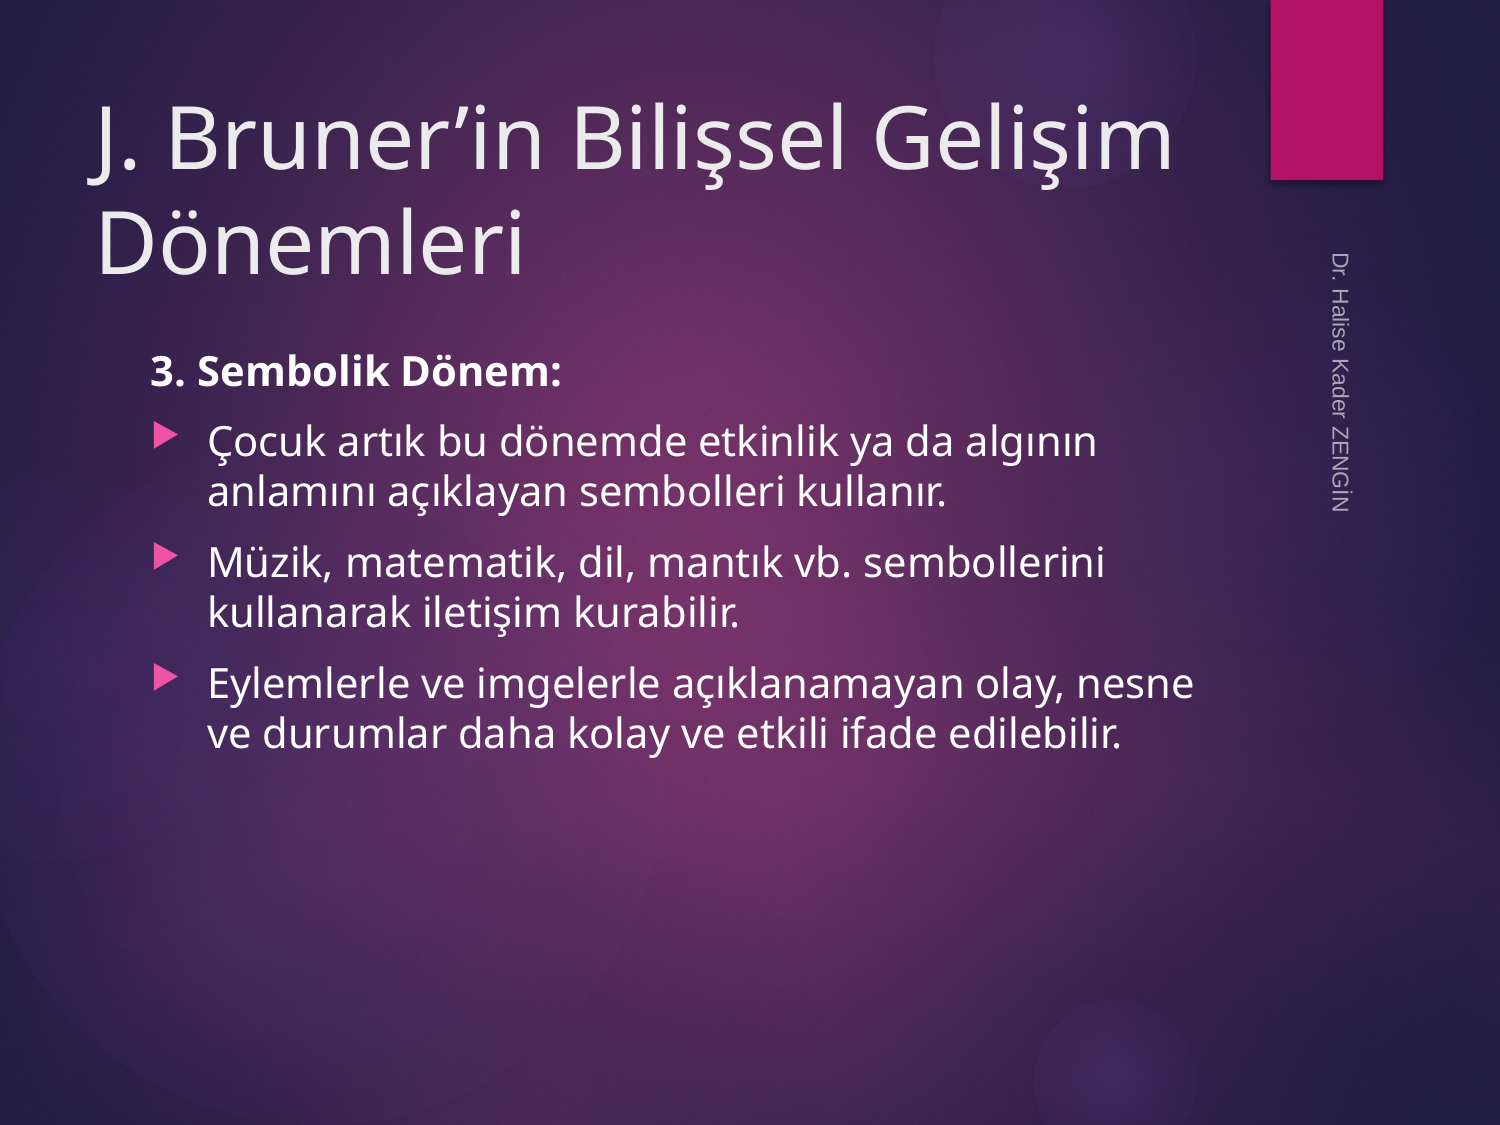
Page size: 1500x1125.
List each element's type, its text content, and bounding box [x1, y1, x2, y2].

title J. Bruner’in Bilişsel Gelişim Dönemleri [79, 74, 1237, 304]
footer Dr. Halise Kader ZENGİN [1320, 237, 1358, 871]
list 3. Sembolik Dönem: Çocuk artık bu dönemde etkinlik ya da algının anlamını açıklayan sembolleri kullanır. Müzik, matematik, dil, mantık vb. sembollerini kullanarak iletişim kurabilir. Eylemlerle ve imgelerle açıklanamayan olay, nesne ve durumlar daha kolay ve etkili ifade edilebilir. [135, 336, 1237, 1025]
